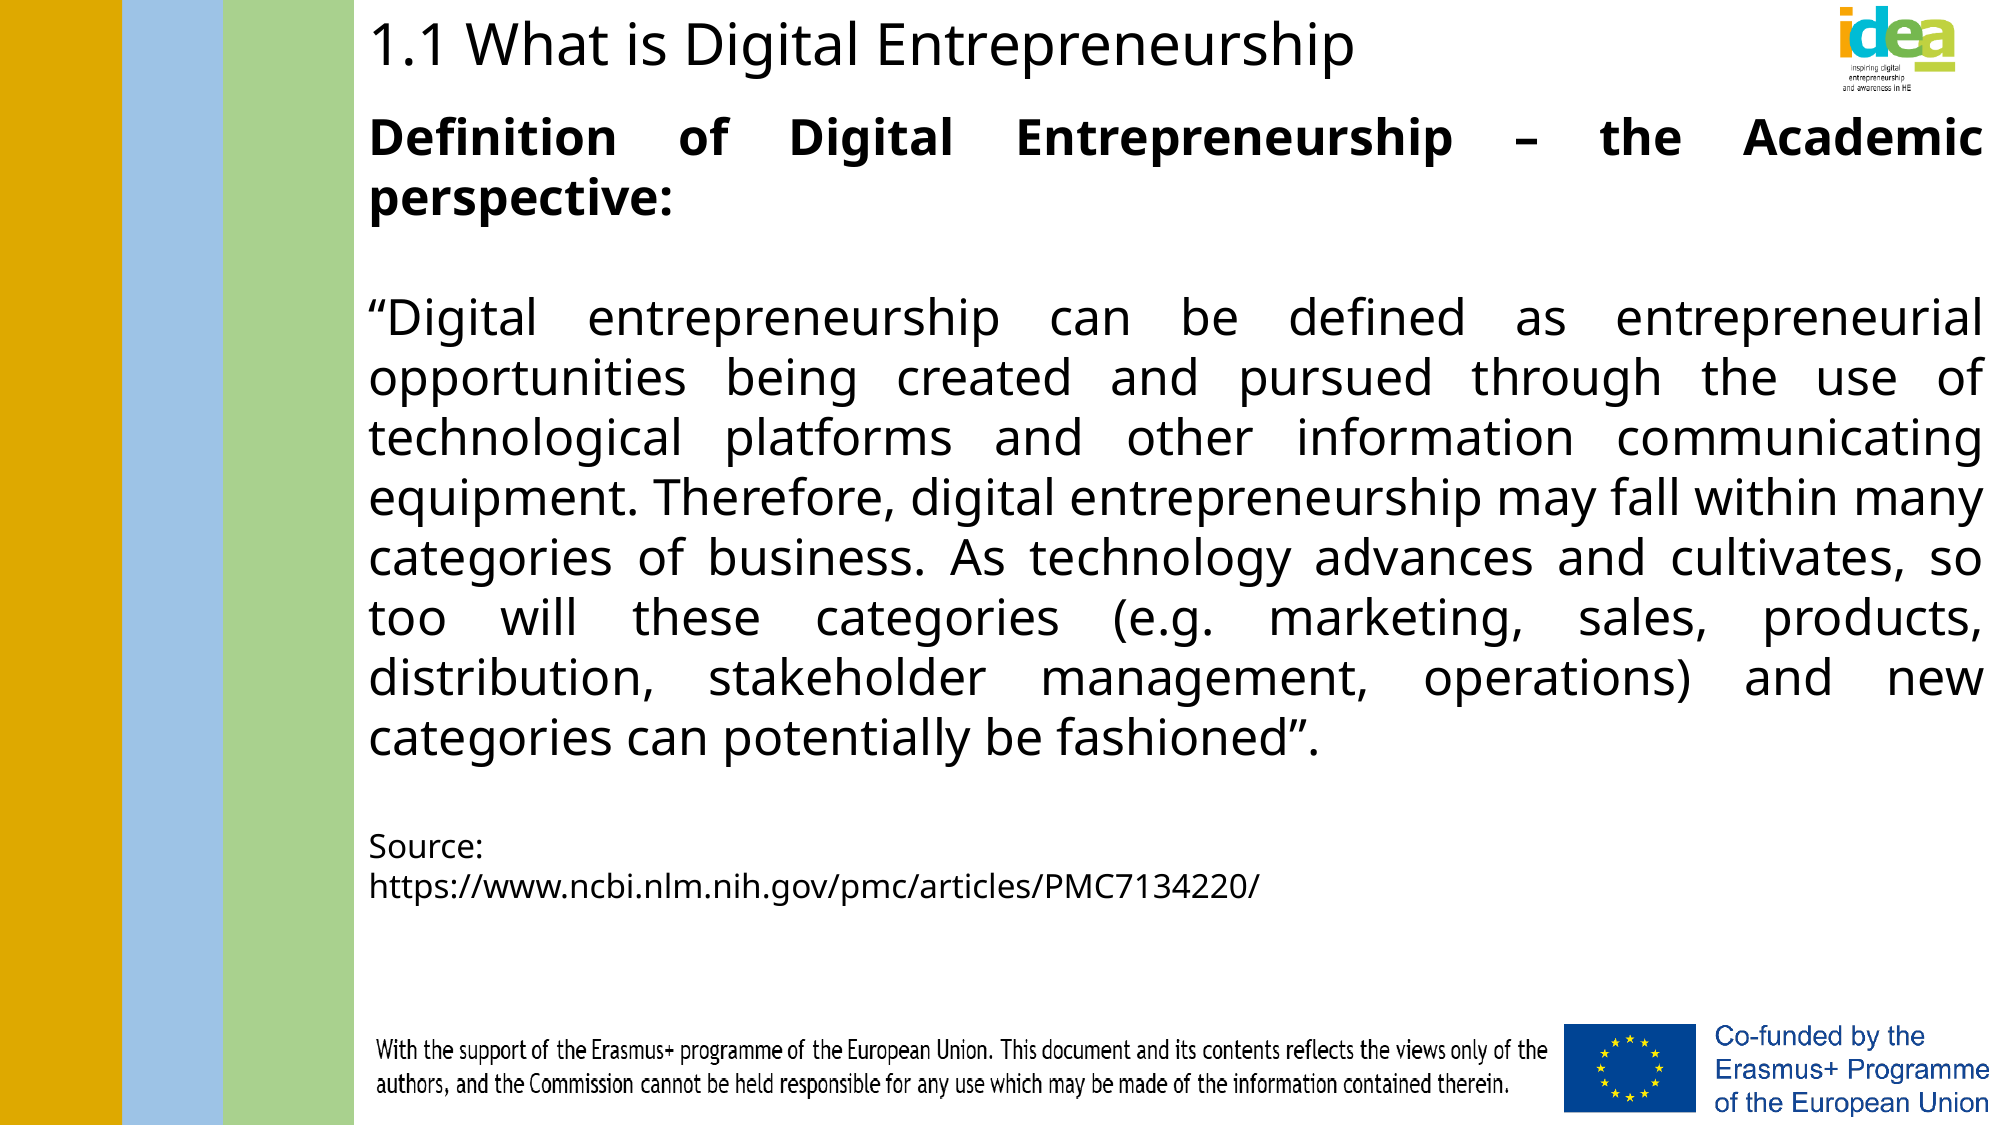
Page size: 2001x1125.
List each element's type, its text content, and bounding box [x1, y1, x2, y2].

text_box [123, 0, 222, 1125]
picture [363, 1024, 1989, 1118]
text_box [222, 0, 355, 1125]
text_box [0, 0, 123, 1125]
text_box Definition of Digital Entrepreneurship – the Academic perspective: “Digital entrepreneurship can be defined as entrepreneurial opportunities being created and pursued through the use of technological platforms and other information communicating equipment. Therefore, digital entrepreneurship may fall within many categories of business. As technology advances and cultivates, so too will these categories (e.g. marketing, sales, products, distribution, stakeholder management, operations) and new categories can potentially be fashioned”. Source: https://www.ncbi.nlm.nih.gov/pmc/articles/PMC7134220/ [354, 97, 2000, 918]
picture [1828, 0, 1964, 98]
text_box 1.1 What is Digital Entrepreneurship [353, 0, 1565, 85]
